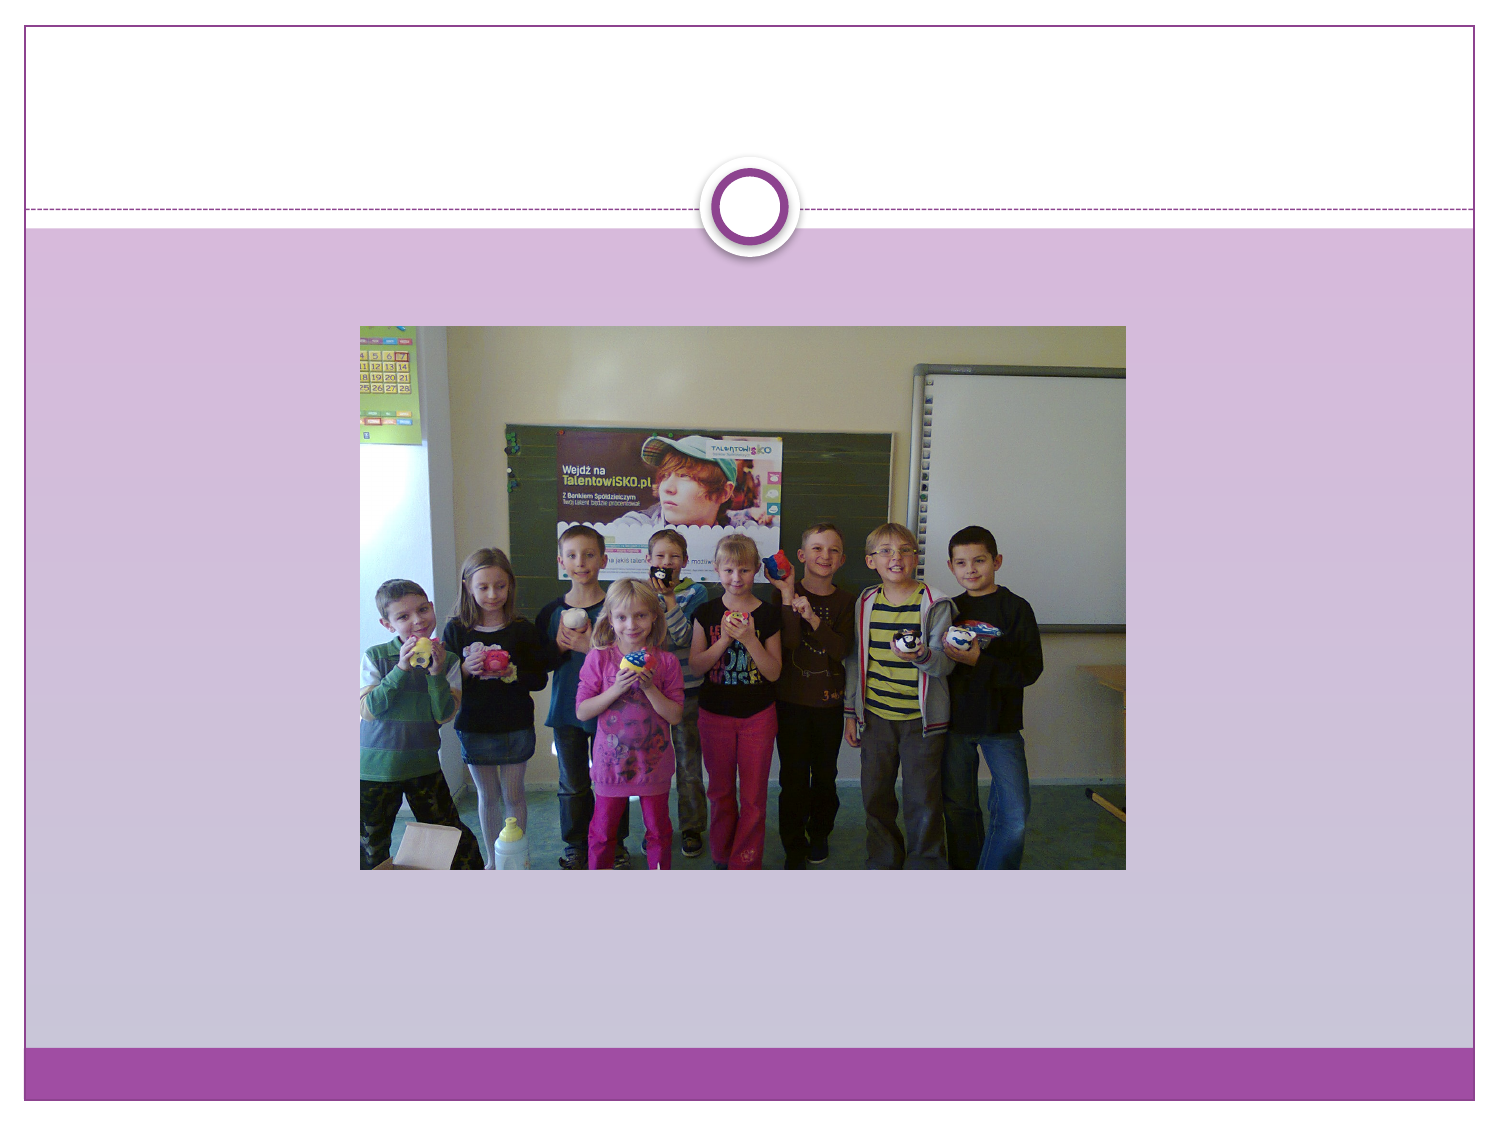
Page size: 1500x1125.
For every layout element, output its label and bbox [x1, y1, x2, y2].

picture [359, 326, 1126, 870]
